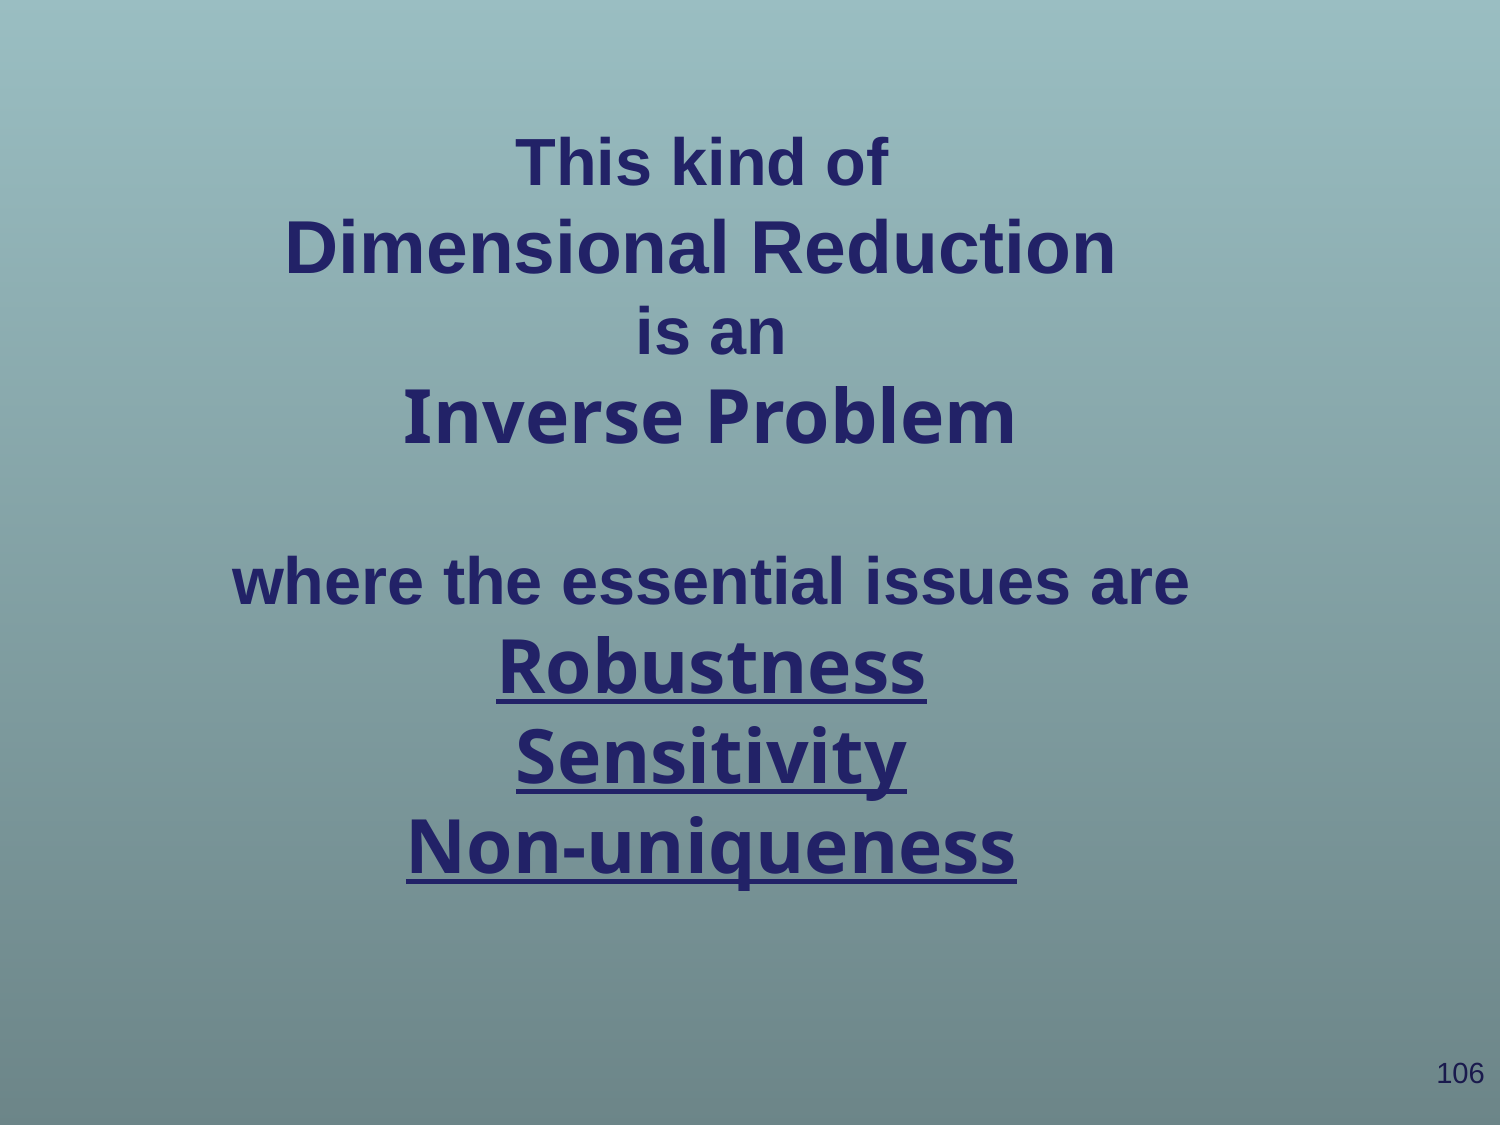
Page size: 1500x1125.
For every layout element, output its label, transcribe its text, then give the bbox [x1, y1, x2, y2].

slide_number 106 [1149, 1046, 1500, 1125]
text_box This kind of Dimensional Reduction is an Inverse Problem where the essential issues are Robustness Sensitivity Non-uniqueness [135, 30, 1288, 896]
